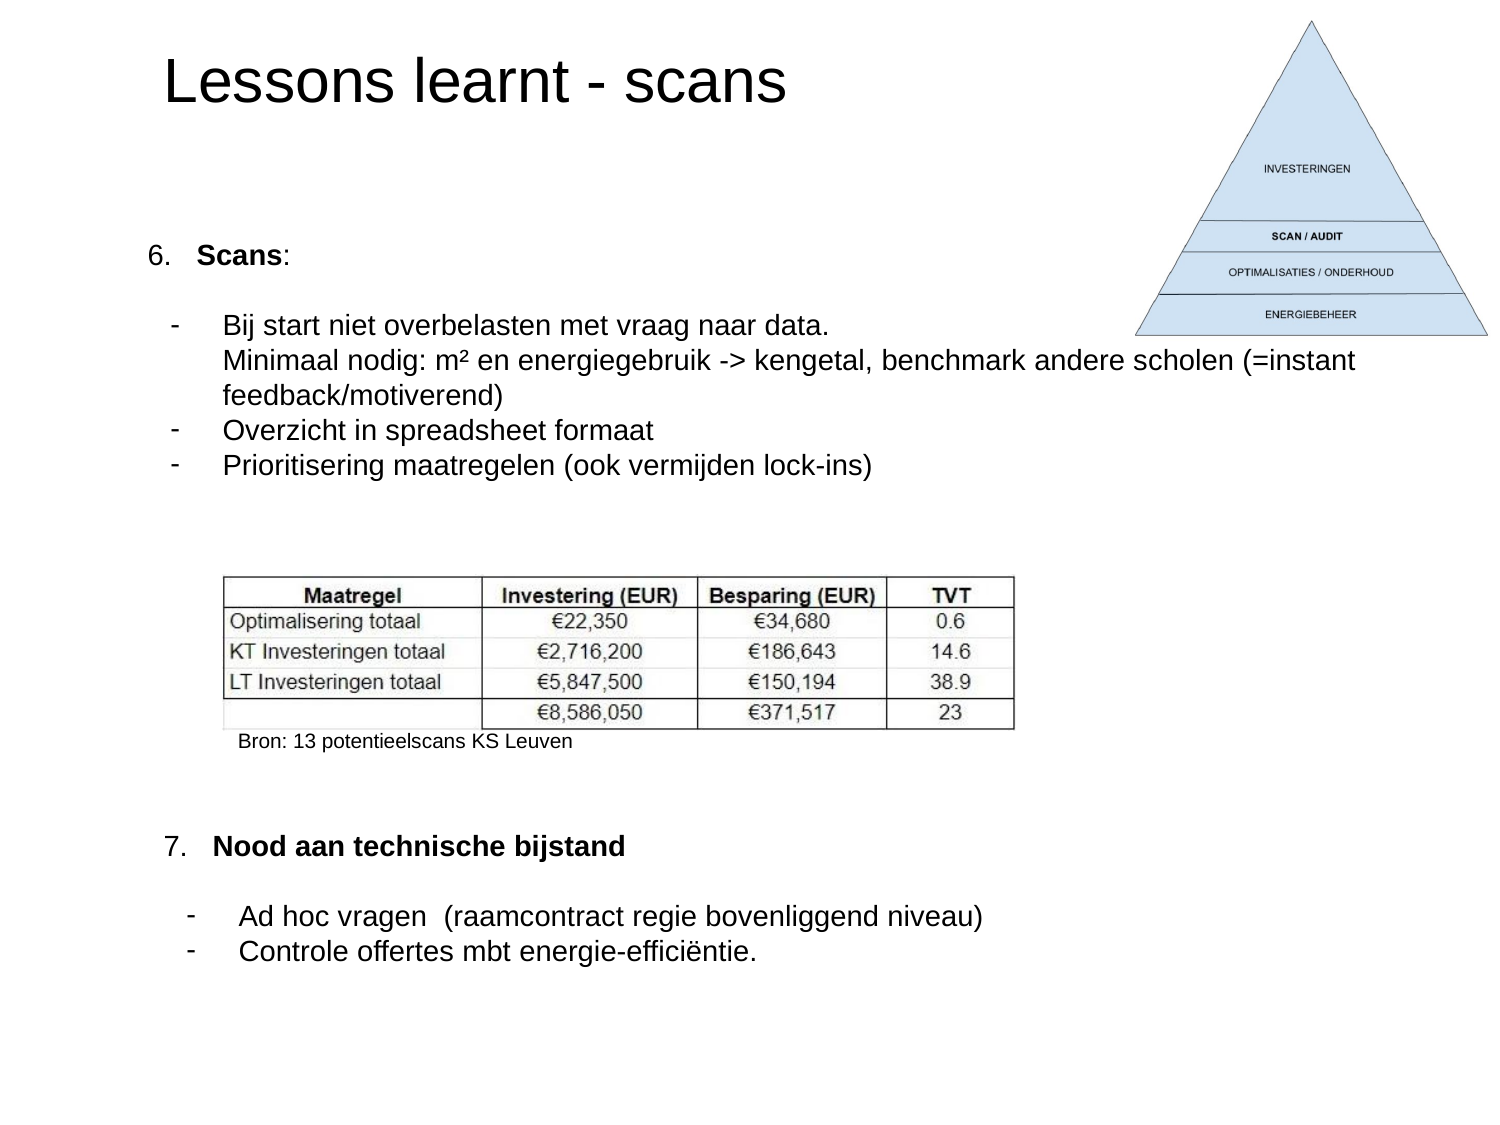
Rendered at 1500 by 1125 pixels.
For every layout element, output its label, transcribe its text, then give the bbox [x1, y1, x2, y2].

text_box Lessons learnt - scans [148, 24, 1119, 130]
text_box 7. Nood aan technische bijstand Ad hoc vragen (raamcontract regie bovenliggend niveau) Controle offertes mbt energie-efficiëntie. [148, 812, 1444, 983]
picture [1124, 8, 1495, 342]
text_box 6. Scans: Bij start niet overbelasten met vraag naar data. Minimaal nodig: m² en energiegebruik -> kengetal, benchmark andere scholen (=instant feedback/motiverend) Overzicht in spreadsheet formaat Prioritisering maatregelen (ook vermijden lock-ins) [132, 221, 1434, 532]
picture [222, 574, 1016, 732]
text_box Bron: 13 potentieelscans KS Leuven [222, 740, 928, 766]
